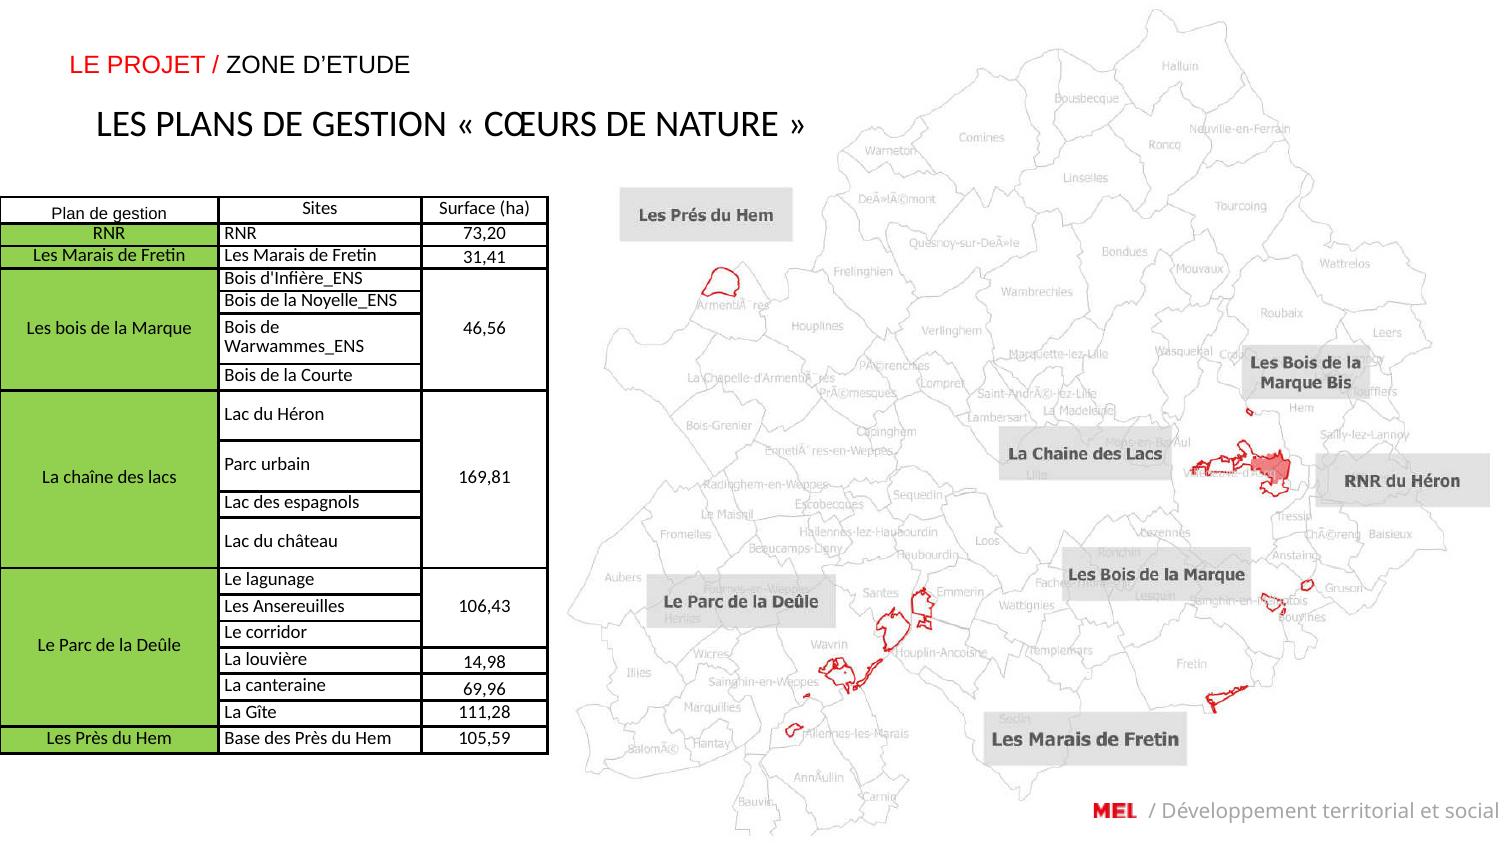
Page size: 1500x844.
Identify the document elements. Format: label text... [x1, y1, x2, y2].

table_cell Les bois de la Marque [1, 270, 217, 389]
table_header Surface (ha) [423, 198, 542, 222]
table_cell Le corridor [220, 622, 420, 646]
table_cell 73,20 [423, 225, 542, 245]
table_cell Lac du château [220, 519, 420, 567]
table_cell La Gîte [220, 702, 420, 725]
table_cell 69,96 [423, 675, 542, 699]
table_cell Bois de la Courte [220, 365, 420, 389]
text_box LES PLANS DE GESTION « CŒURS DE NATURE » [81, 91, 542, 152]
table_cell La chaîne des lacs [1, 392, 217, 567]
table_cell Le Parc de la Deûle [1, 569, 217, 725]
table_cell Les Près du Hem [1, 728, 217, 752]
text_box LE PROJET / ZONE D’ETUDE [54, 41, 542, 87]
table_cell 111,28 [423, 702, 542, 725]
table_cell Lac des espagnols [220, 493, 420, 516]
table_cell Lac du Héron [220, 392, 420, 439]
table_cell 14,98 [423, 649, 542, 672]
table_cell 105,59 [423, 728, 542, 752]
table_cell RNR [1, 225, 217, 245]
table_cell 46,56 [423, 270, 542, 389]
table_cell Parc urbain [220, 442, 420, 490]
table_cell Bois d'Infière_ENS [220, 270, 420, 290]
table_header Sites [220, 198, 420, 222]
table_cell La canteraine [220, 675, 420, 699]
table_cell Bois de Warwammes_ENS [220, 315, 420, 363]
table_cell Base des Près du Hem [220, 728, 420, 752]
table_cell 31,41 [423, 247, 542, 267]
table_cell Les Marais de Fretin [220, 247, 420, 267]
picture [547, 0, 1498, 844]
table_cell 169,81 [423, 392, 542, 567]
table_cell RNR [220, 225, 420, 245]
table_cell Le lagunage [220, 569, 420, 593]
table_cell Les Ansereuilles [220, 596, 420, 620]
table_header Plan de gestion [1, 198, 217, 222]
table_cell Les Marais de Fretin [1, 247, 217, 267]
table_cell Bois de la Noyelle_ENS [220, 292, 420, 312]
table_cell 106,43 [423, 569, 542, 646]
table_cell La louvière [220, 649, 420, 672]
